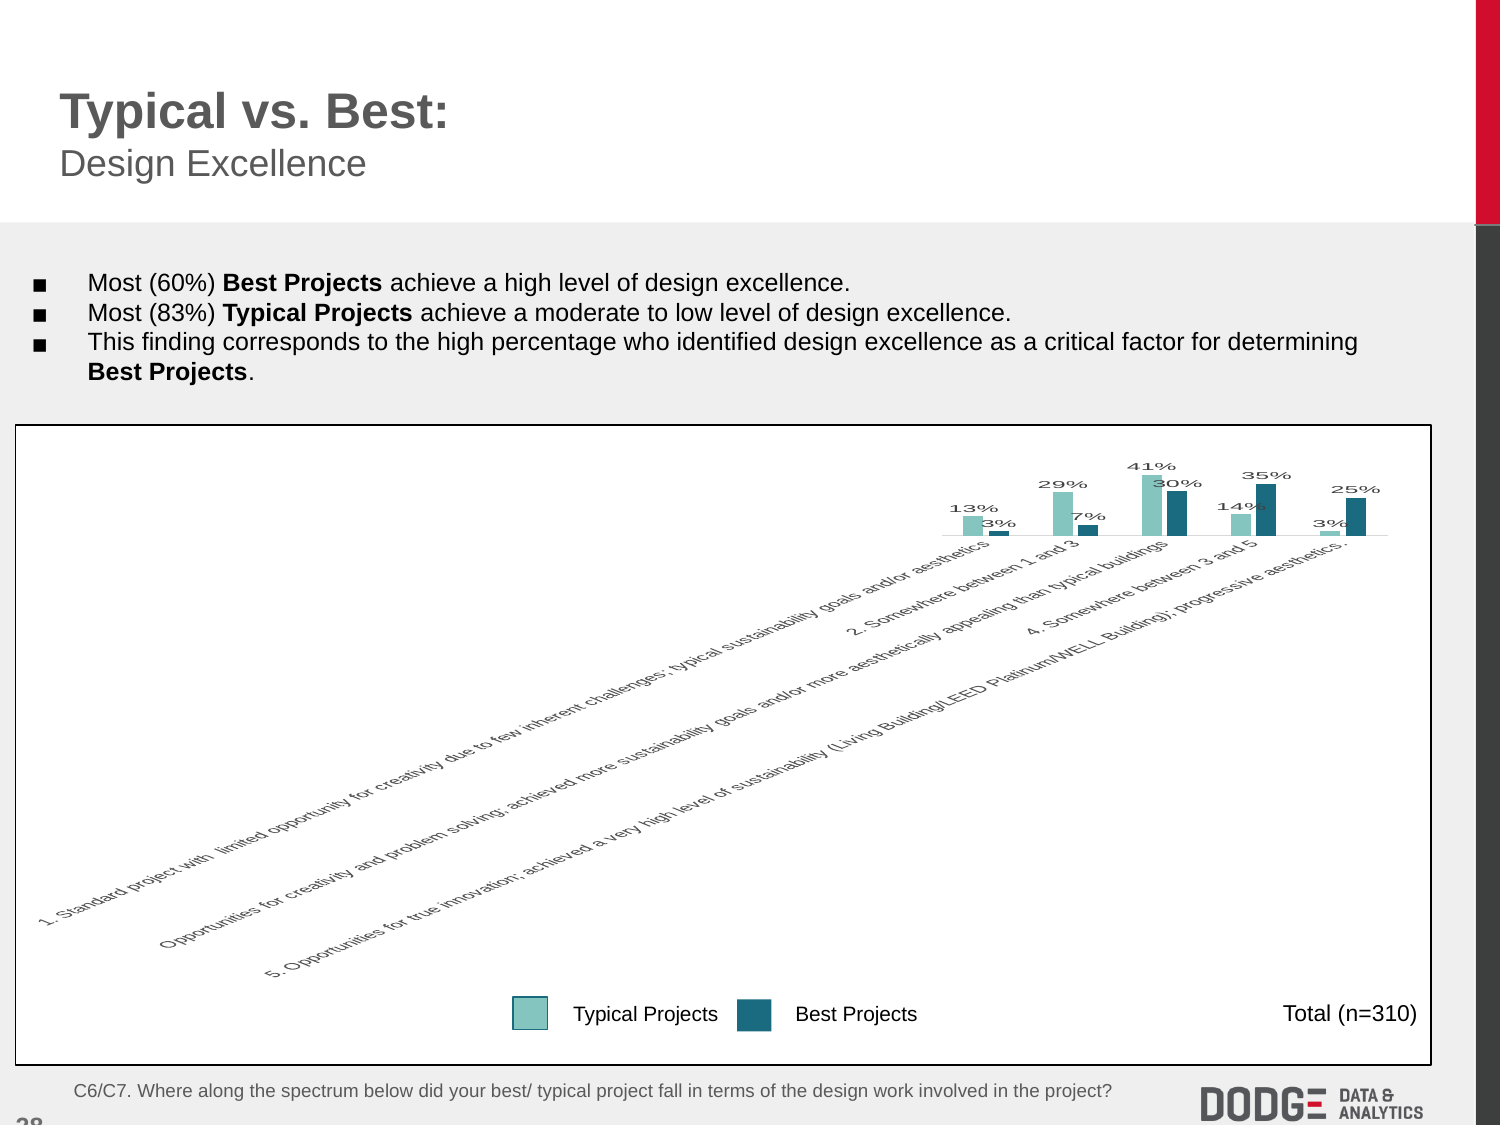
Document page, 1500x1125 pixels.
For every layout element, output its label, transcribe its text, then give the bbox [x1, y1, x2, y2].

chart [21, 461, 1416, 980]
text_box Typical vs. Best: Design Excellence [44, 71, 1416, 191]
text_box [512, 992, 935, 1034]
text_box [0, 222, 1475, 1125]
